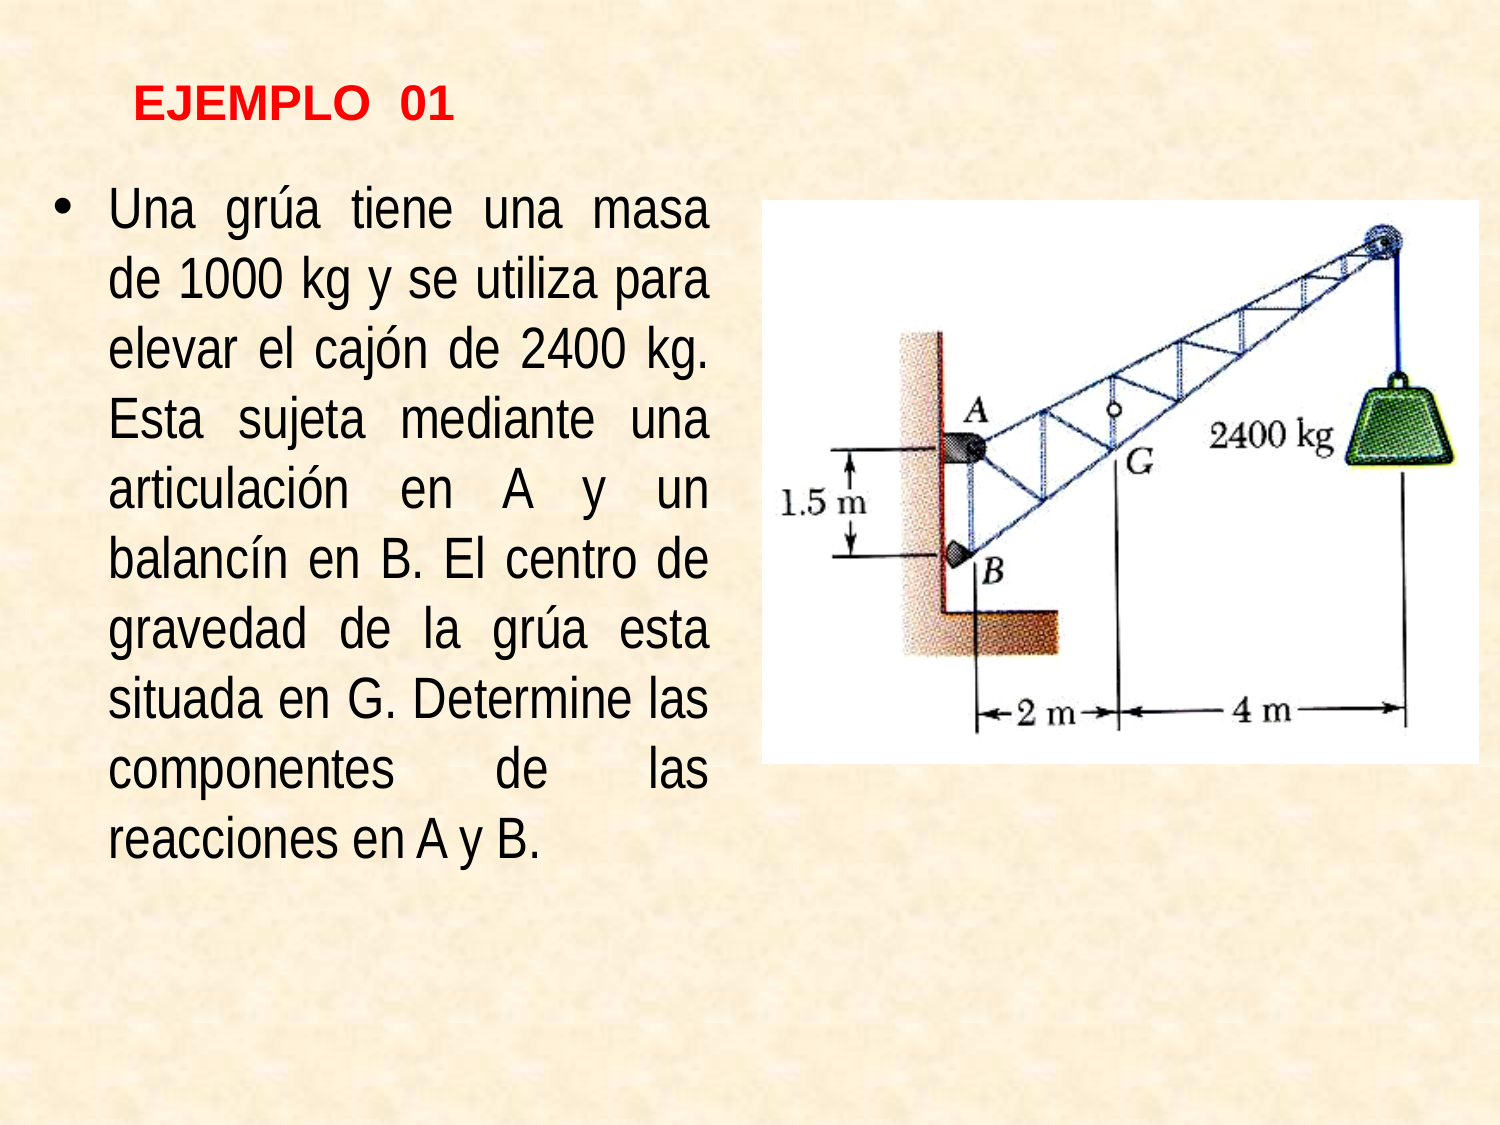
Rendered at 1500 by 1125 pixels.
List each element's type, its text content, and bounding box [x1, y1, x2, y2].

title EJEMPLO 01 [62, 0, 526, 162]
list Una grúa tiene una masa de 1000 kg y se utiliza para elevar el cajón de 2400 kg. Esta sujeta mediante una articulación en A y un balancín en B. El centro de gravedad de la grúa esta situada en G. Determine las componentes de las reacciones en A y B. [37, 162, 725, 1063]
picture [0, 0, 1500, 1125]
